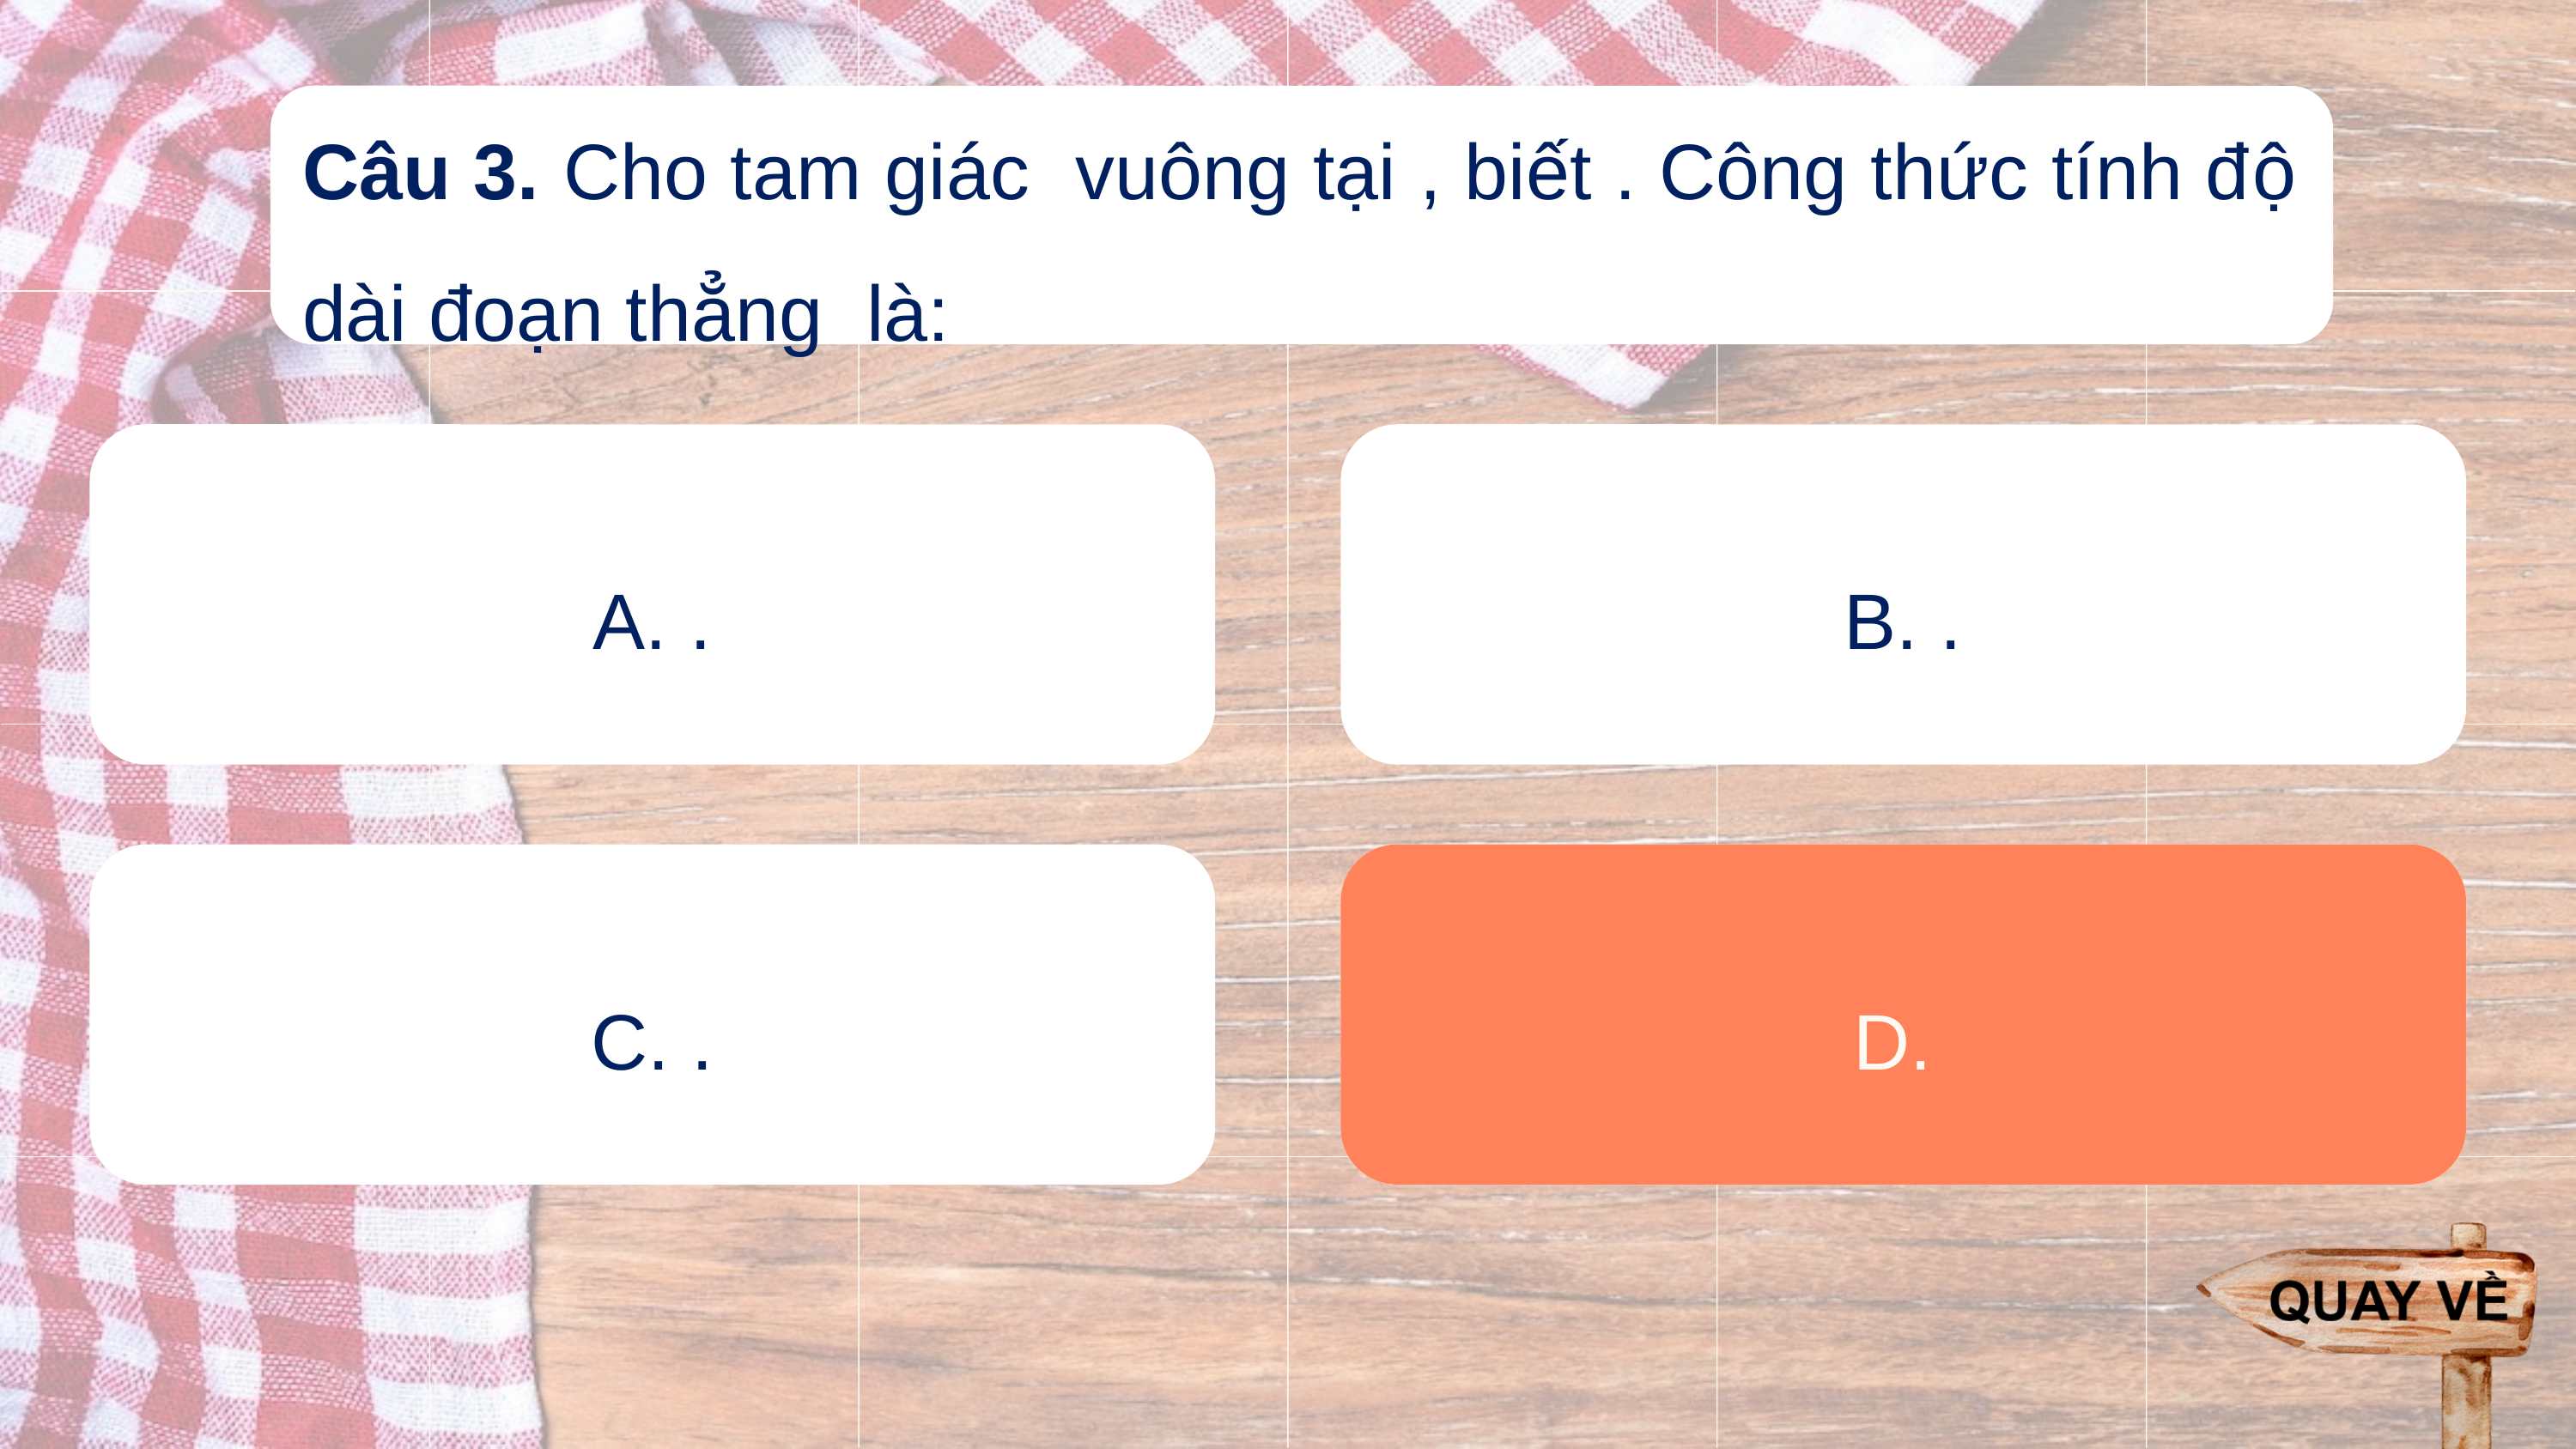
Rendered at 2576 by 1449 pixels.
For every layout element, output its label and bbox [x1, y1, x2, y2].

picture [2196, 1222, 2544, 1449]
